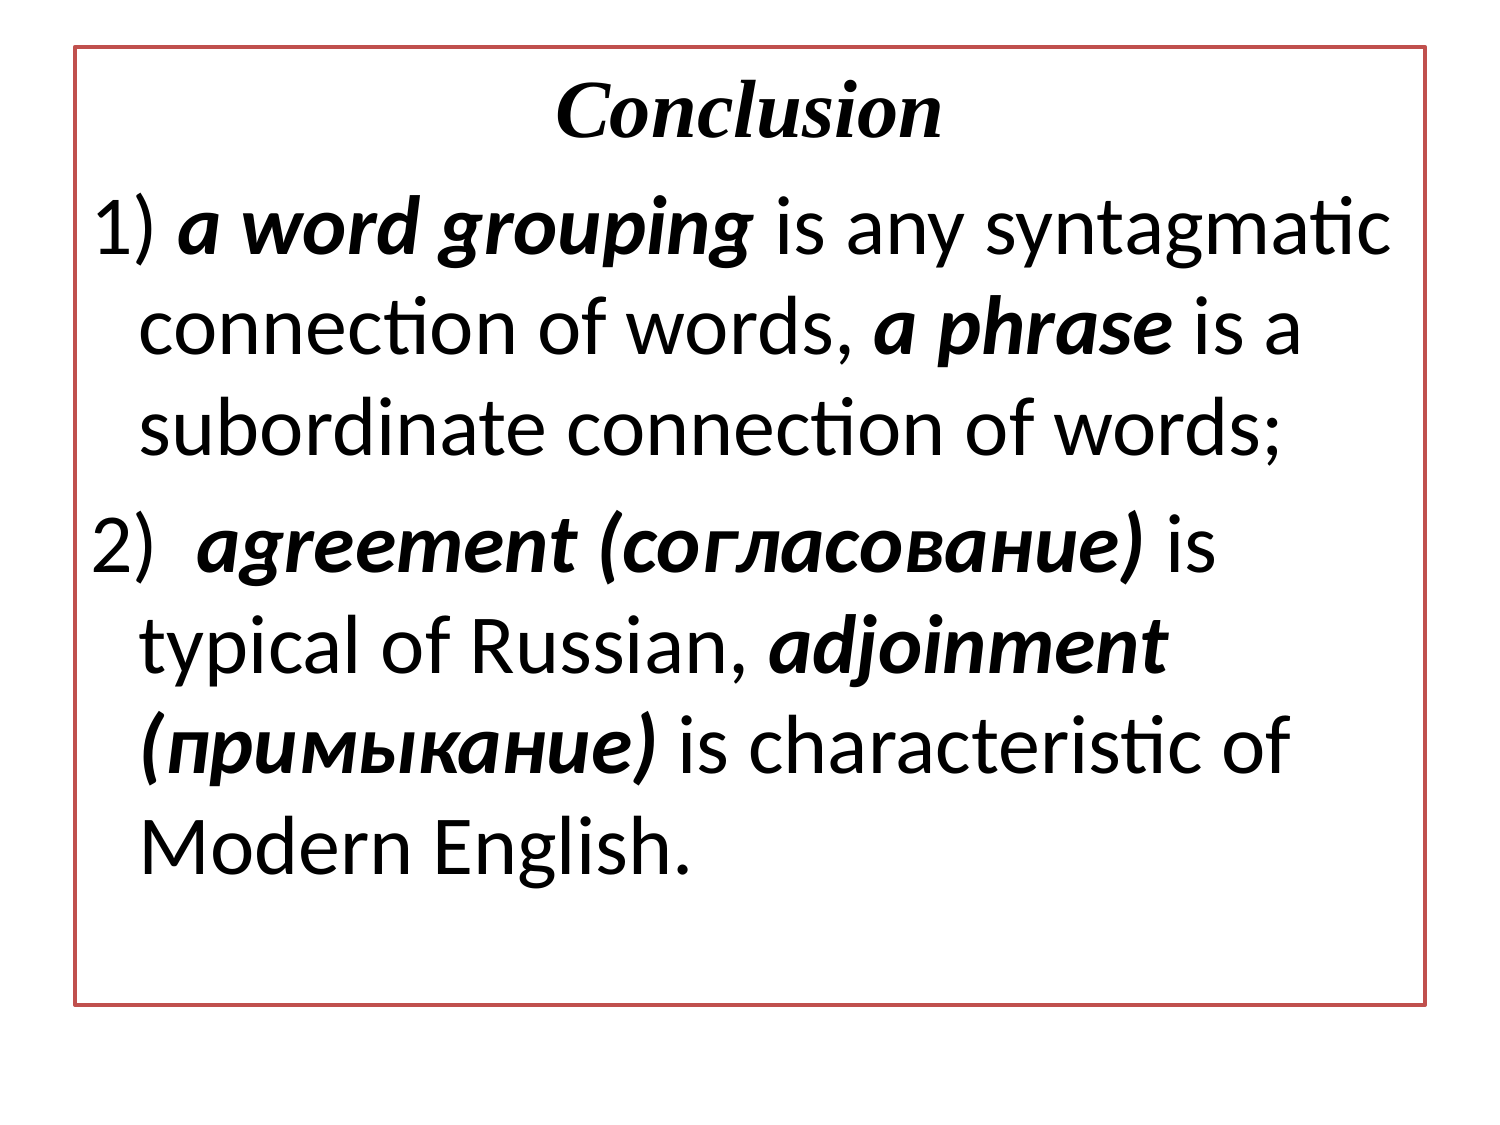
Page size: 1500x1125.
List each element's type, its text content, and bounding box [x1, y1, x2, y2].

list Conclusion 1) a word grouping is any syntagmatic connection of words, a phrase is a subordinate connection of words; 2) agreement (согласование) is typical of Russian, adjoinment (примыкание) is characteristic of Modern English. [73, 45, 1427, 1007]
